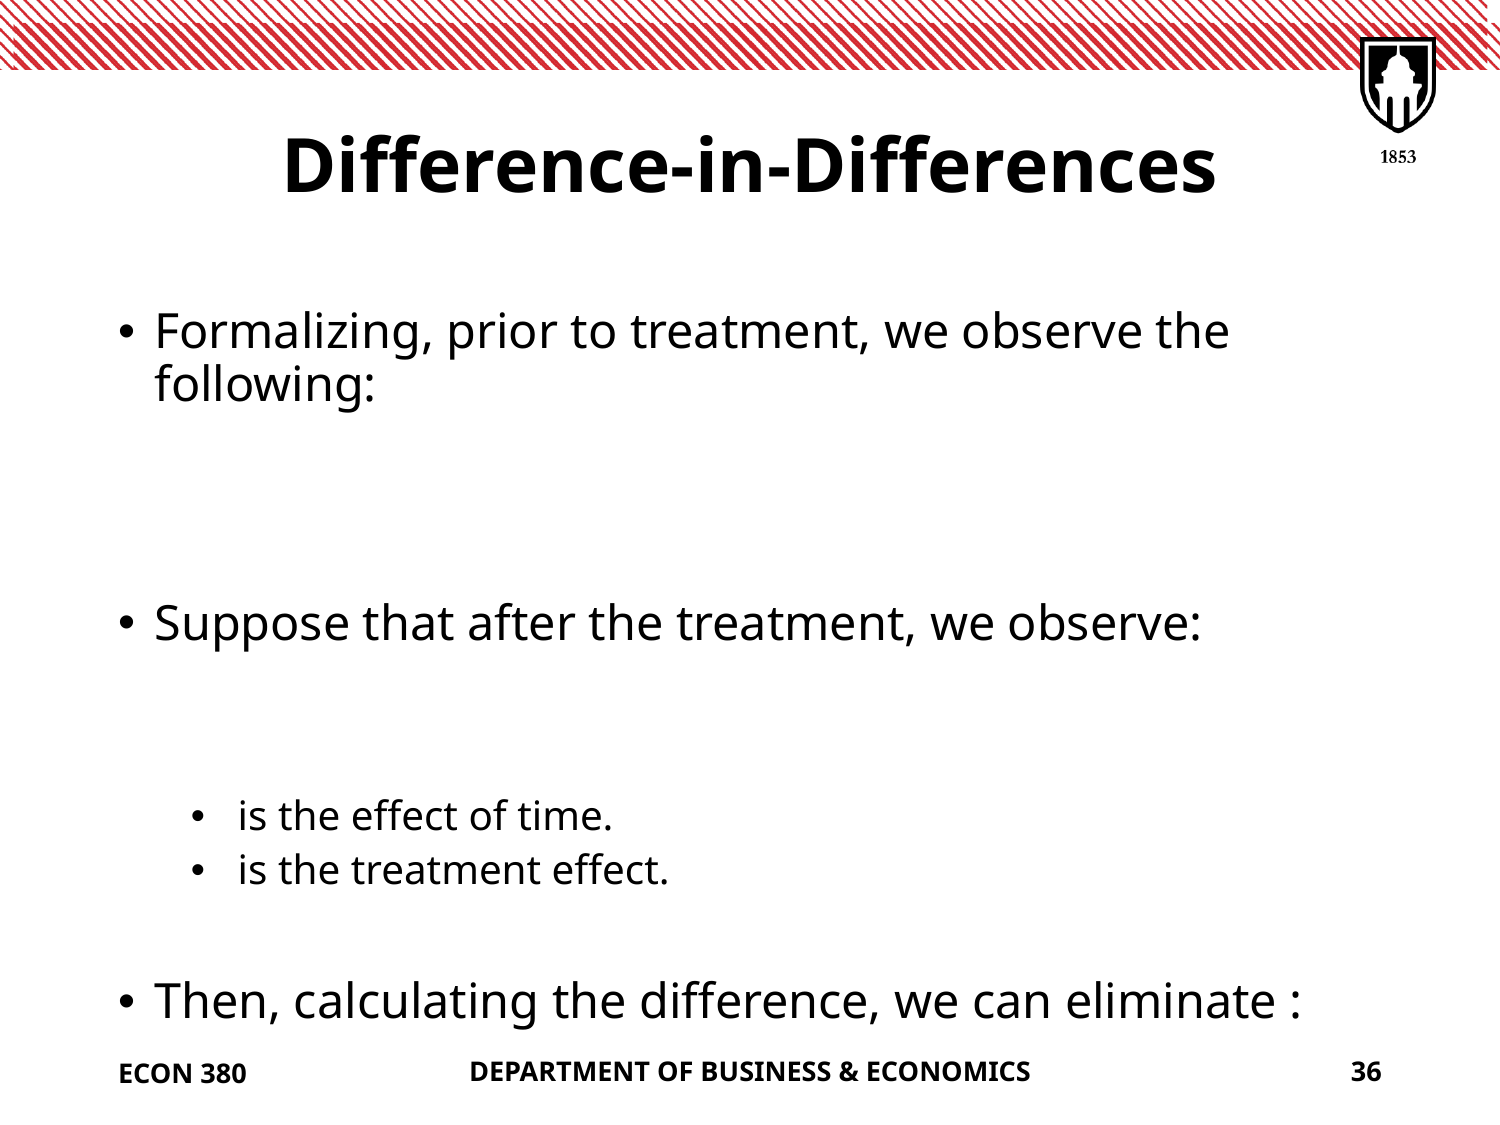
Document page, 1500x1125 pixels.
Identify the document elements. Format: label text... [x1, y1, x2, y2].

slide_number 36 [1059, 1042, 1397, 1103]
title Difference-in-Differences [103, 59, 1397, 278]
picture [0, 0, 1500, 163]
footer DEPARTMENT OF BUSINESS & ECONOMICS [277, 1042, 1059, 1103]
slide_number ECON 380 [103, 1042, 277, 1103]
